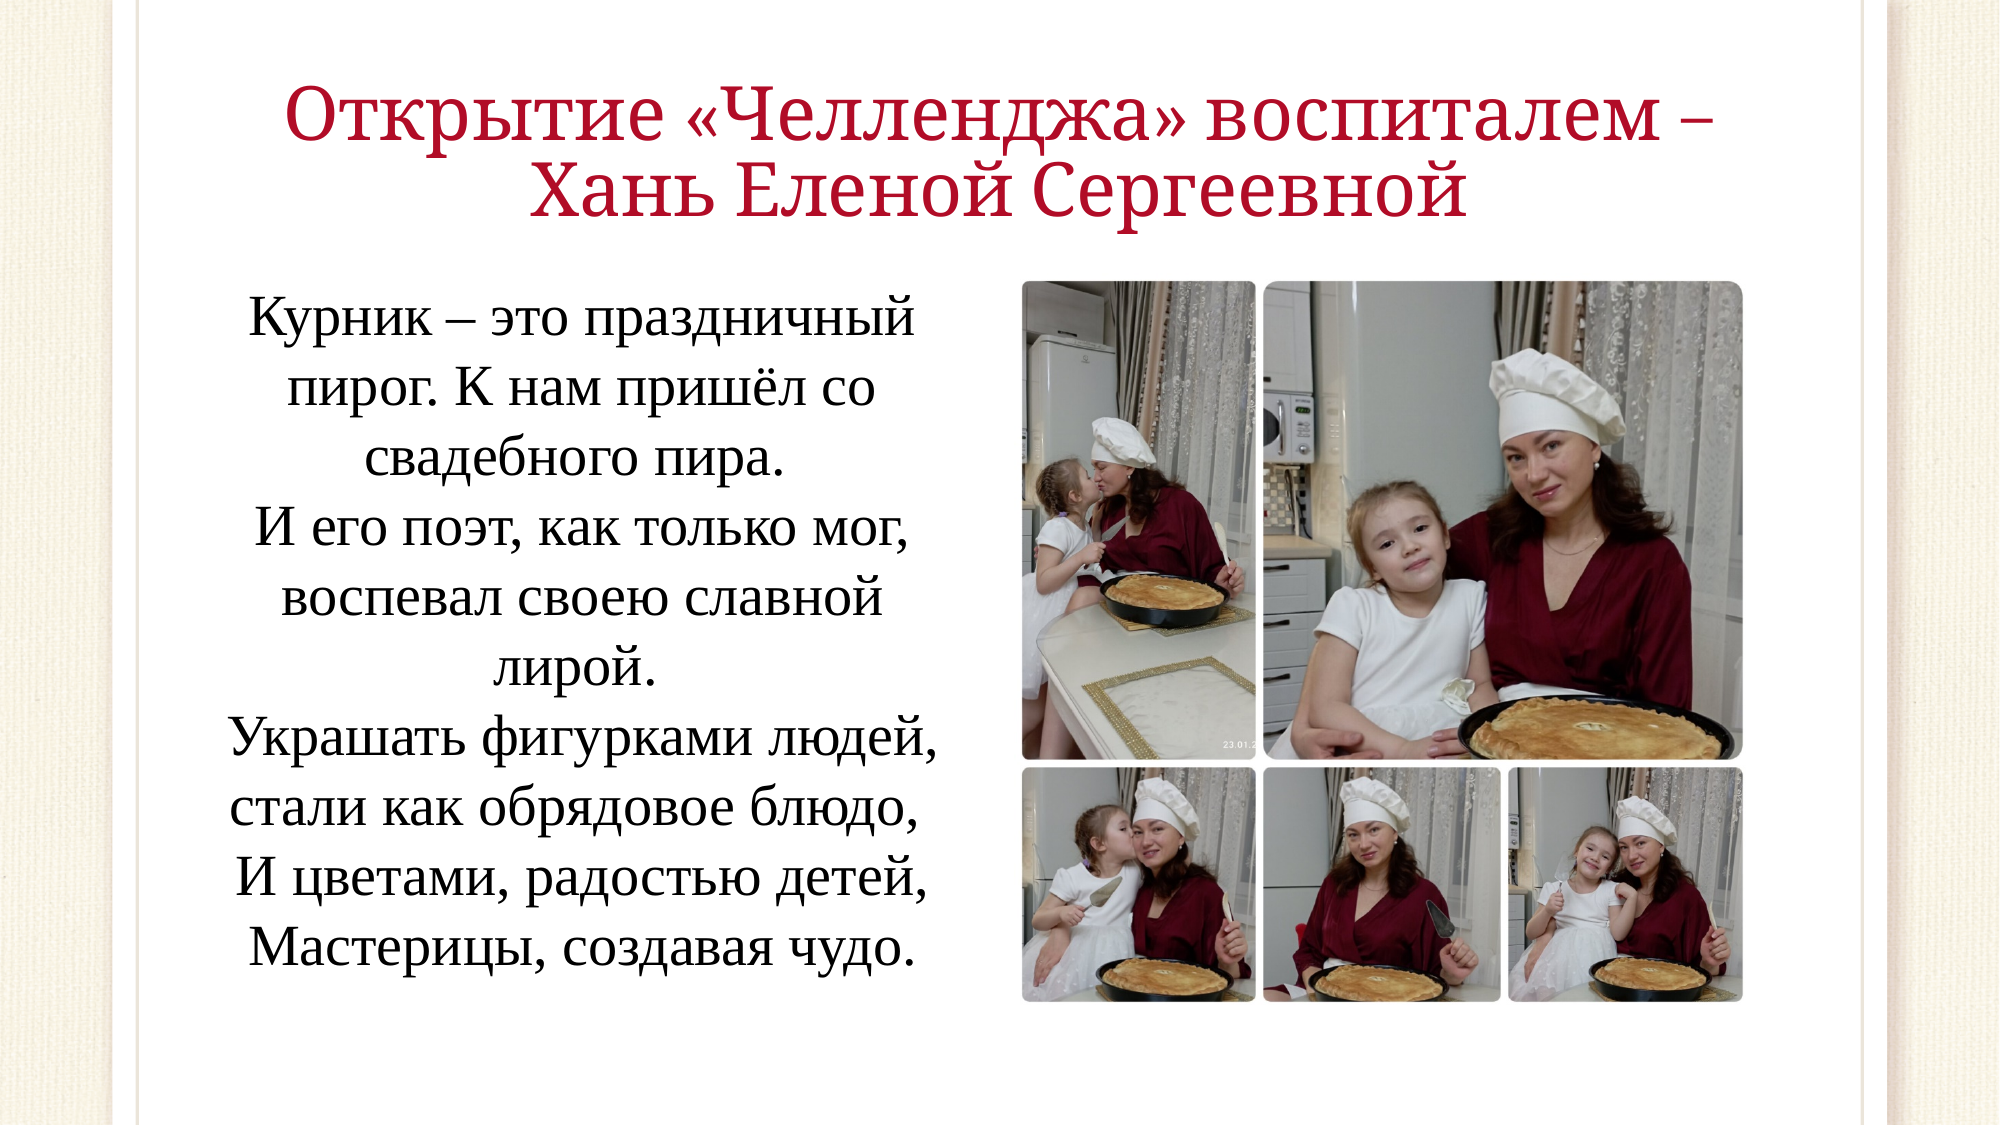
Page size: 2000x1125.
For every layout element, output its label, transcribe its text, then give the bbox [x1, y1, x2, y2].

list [1014, 273, 1750, 1009]
title Открытие «Челленджа» воспиталем – Хань Еленой Сергеевной [249, 52, 1750, 240]
picture [1888, 0, 2000, 1125]
list Курник – это праздничный пирог. К нам пришёл со свадебного пира. И его поэт, как только мог, воспевал своею славной лирой. Украшать фигурками людей, стали как обрядовое блюдо, И цветами, радостью детей, Мастерицы, создавая чудо. [172, 269, 985, 1013]
picture [0, 0, 112, 1125]
